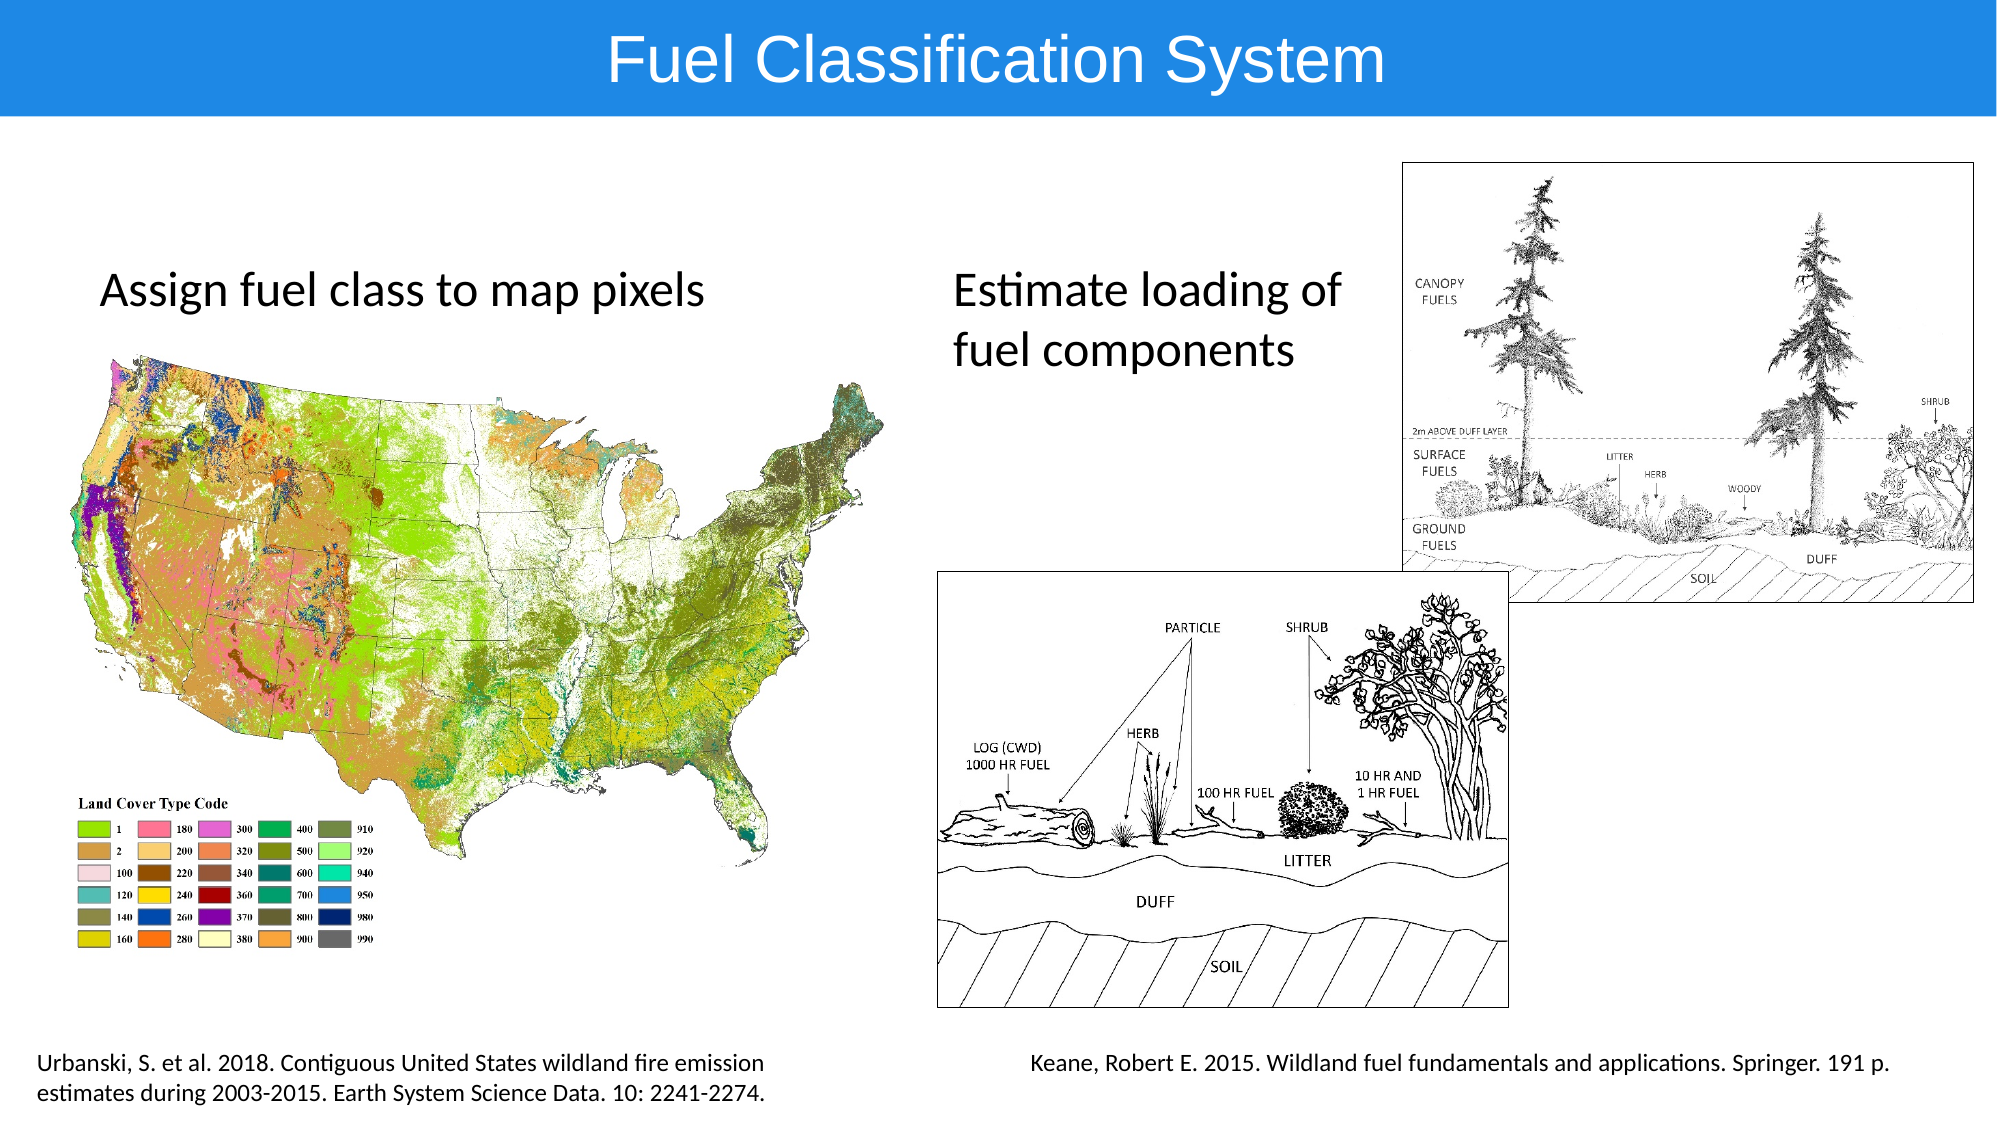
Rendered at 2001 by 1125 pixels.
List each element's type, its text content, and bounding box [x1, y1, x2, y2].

text_box Urbanski, S. et al. 2018. Contiguous United States wildland fire emission estimates during 2003-2015. Earth System Science Data. 10: 2241-2274. [22, 1038, 851, 1114]
picture [44, 333, 899, 994]
text_box Keane, Robert E. 2015. Wildland fuel fundamentals and applications. Springer. 191 p. [1015, 1038, 1908, 1084]
text_box Estimate loading of fuel components [938, 249, 1369, 385]
title Fuel Classification System [134, 5, 1860, 117]
text_box Assign fuel class to map pixels [84, 249, 788, 325]
text_box [0, 0, 1997, 117]
picture [937, 161, 1973, 1007]
